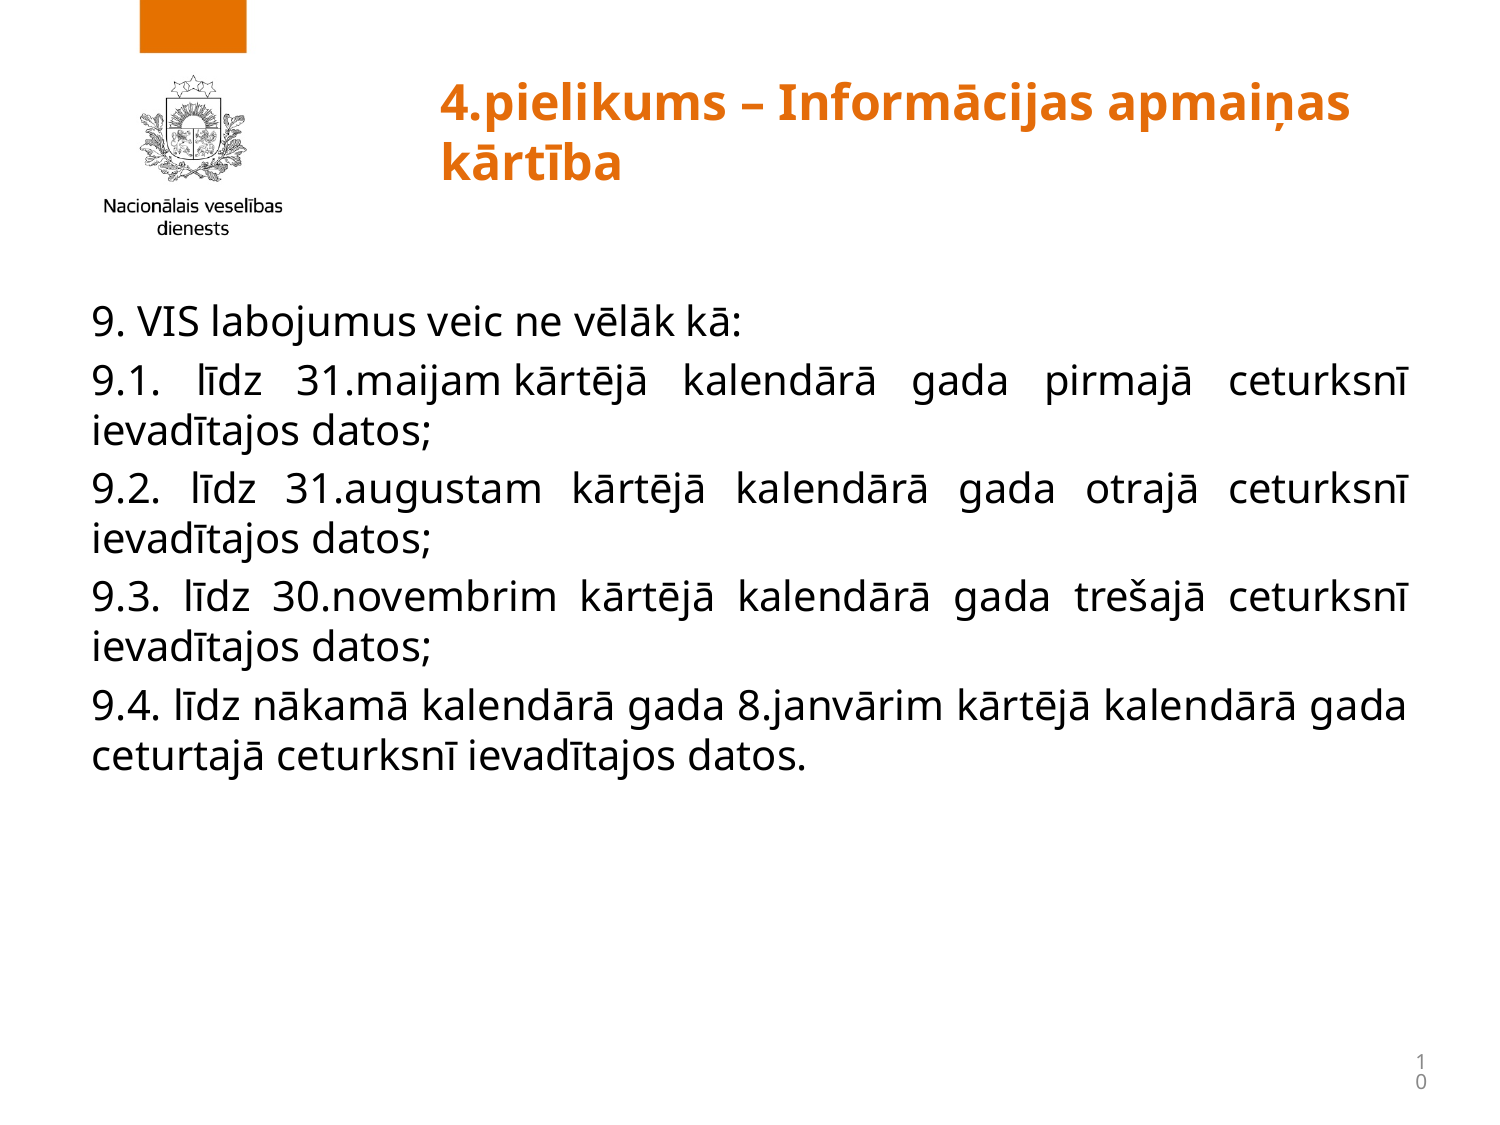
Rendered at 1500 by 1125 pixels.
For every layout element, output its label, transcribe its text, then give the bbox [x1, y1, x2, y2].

picture [48, 0, 338, 321]
slide_number 10 [1400, 1037, 1450, 1088]
list 9. VIS labojumus veic ne vēlāk kā: 9.1. līdz 31.maijam kārtējā kalendārā gada pirmajā ceturksnī ievadītajos datos; 9.2. līdz 31.augustam kārtējā kalendārā gada otrajā ceturksnī ievadītajos datos; 9.3. līdz 30.novembrim kārtējā kalendārā gada trešajā ceturksnī ievadītajos datos; 9.4. līdz nākamā kalendārā gada 8.janvārim kārtējā kalendārā gada ceturtajā ceturksnī ievadītajos datos. [76, 287, 1425, 1005]
title 4.pielikums – Informācijas apmaiņas kārtība [425, 62, 1425, 233]
